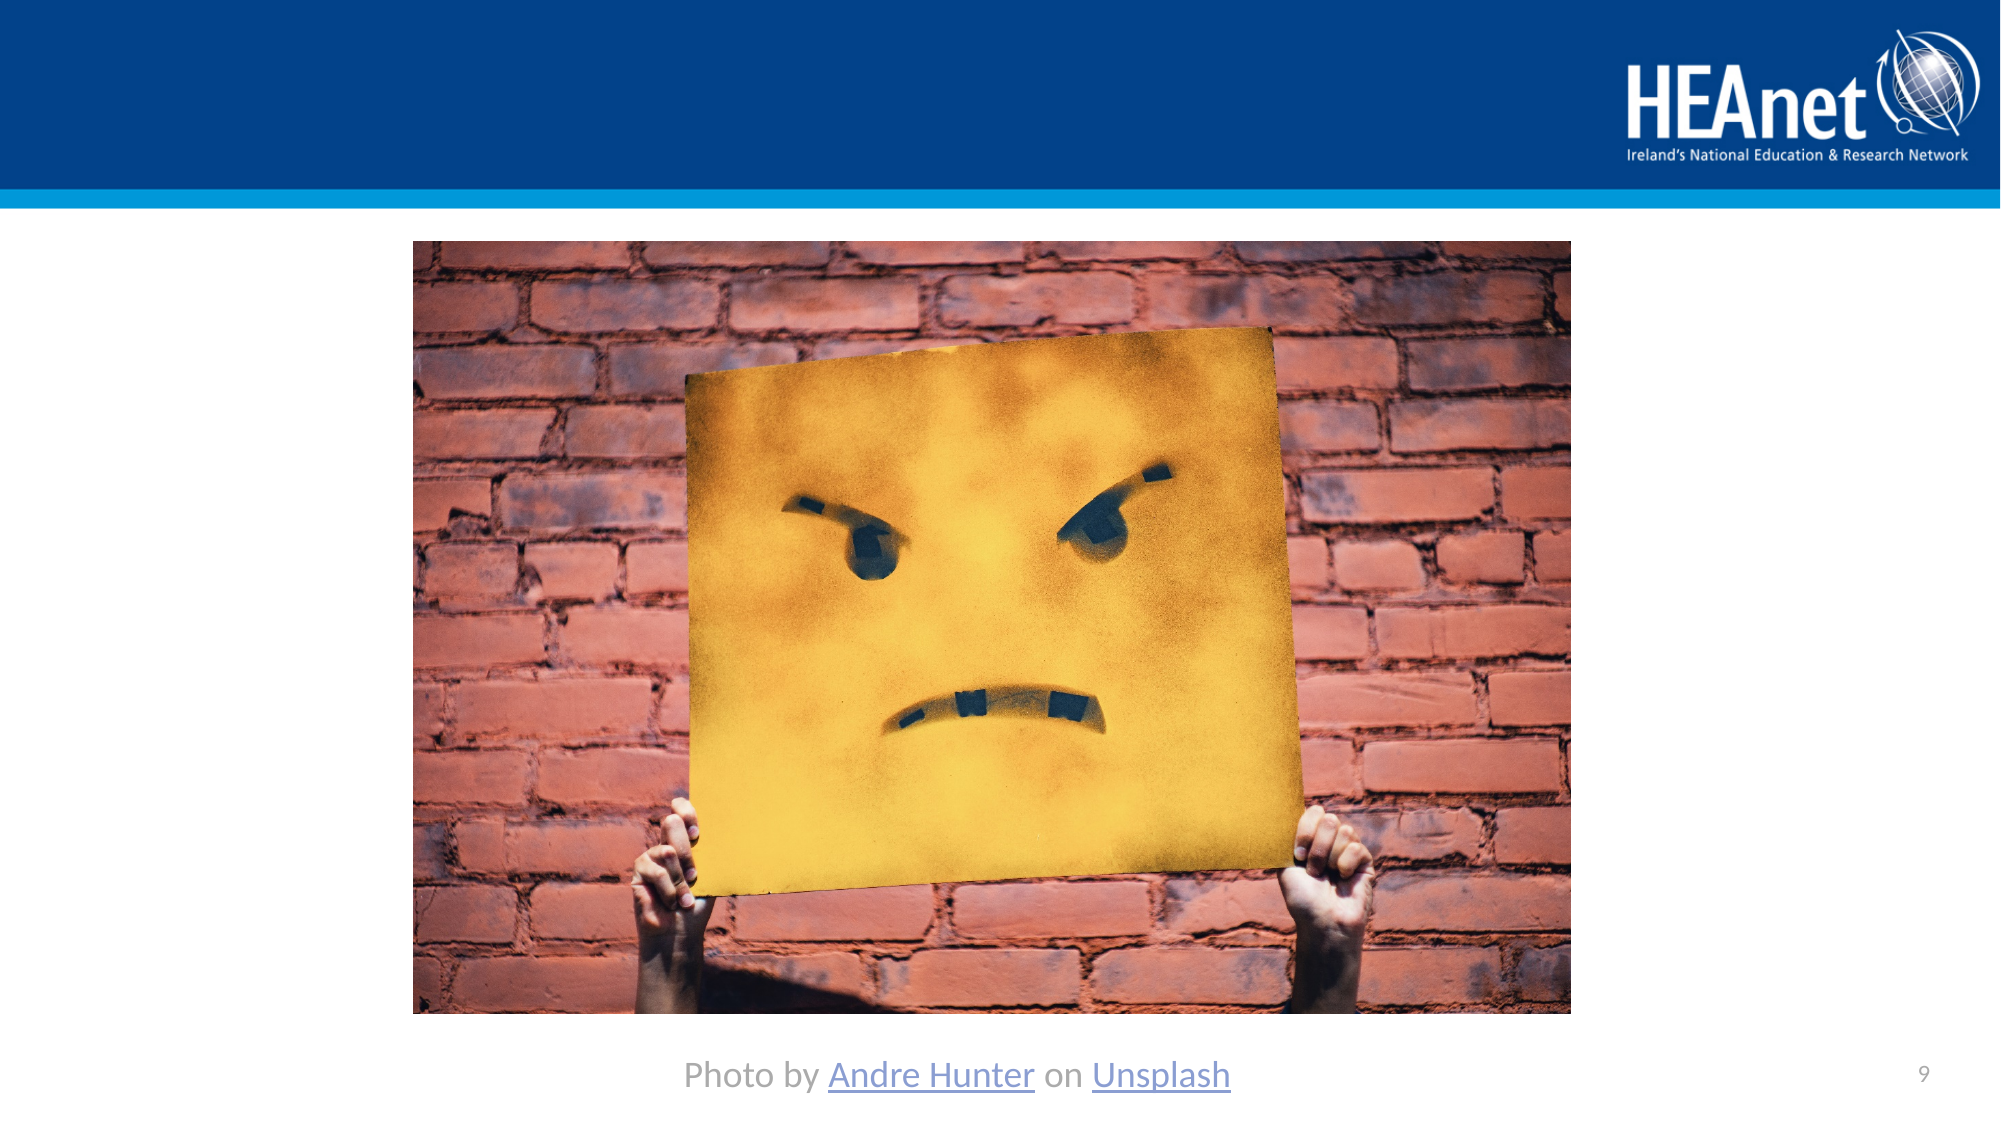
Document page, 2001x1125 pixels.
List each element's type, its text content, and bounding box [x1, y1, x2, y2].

picture [0, 0, 2001, 189]
picture [0, 209, 2001, 1125]
slide_number Photo by Andre Hunter on Unsplash [669, 1042, 1331, 1103]
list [413, 241, 1571, 1014]
slide_number 9 [1495, 1042, 1946, 1103]
